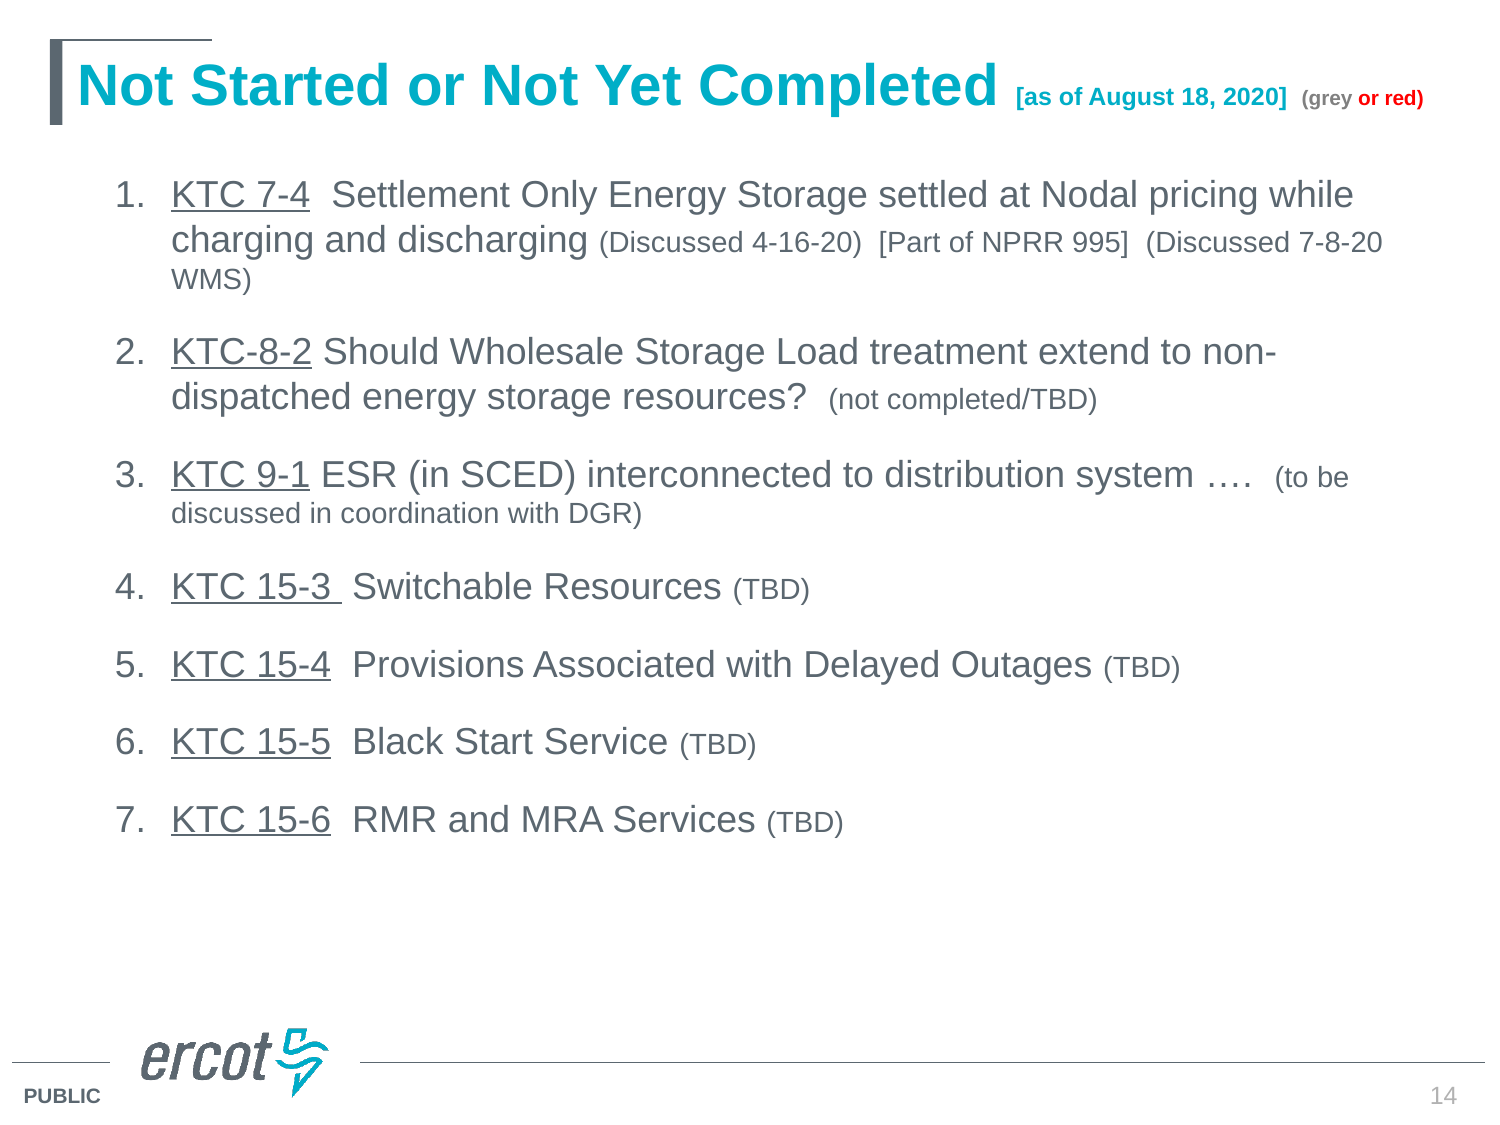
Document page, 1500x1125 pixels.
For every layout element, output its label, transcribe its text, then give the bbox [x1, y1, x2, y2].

list KTC 7-4 Settlement Only Energy Storage settled at Nodal pricing while charging and discharging (Discussed 4-16-20) [Part of NPRR 995] (Discussed 7-8-20 WMS) KTC-8-2 Should Wholesale Storage Load treatment extend to non-dispatched energy storage resources? (not completed/TBD) KTC 9-1 ESR (in SCED) interconnected to distribution system …. (to be discussed in coordination with DGR) KTC 15-3 Switchable Resources (TBD) KTC 15-4 Provisions Associated with Delayed Outages (TBD) KTC 15-5 Black Start Service (TBD) KTC 15-6 RMR and MRA Services (TBD) [24, 162, 1425, 1025]
picture [137, 1025, 332, 1100]
title Not Started or Not Yet Completed [as of August 18, 2020] (grey or red) [62, 39, 1450, 125]
slide_number 14 [1400, 1076, 1488, 1113]
